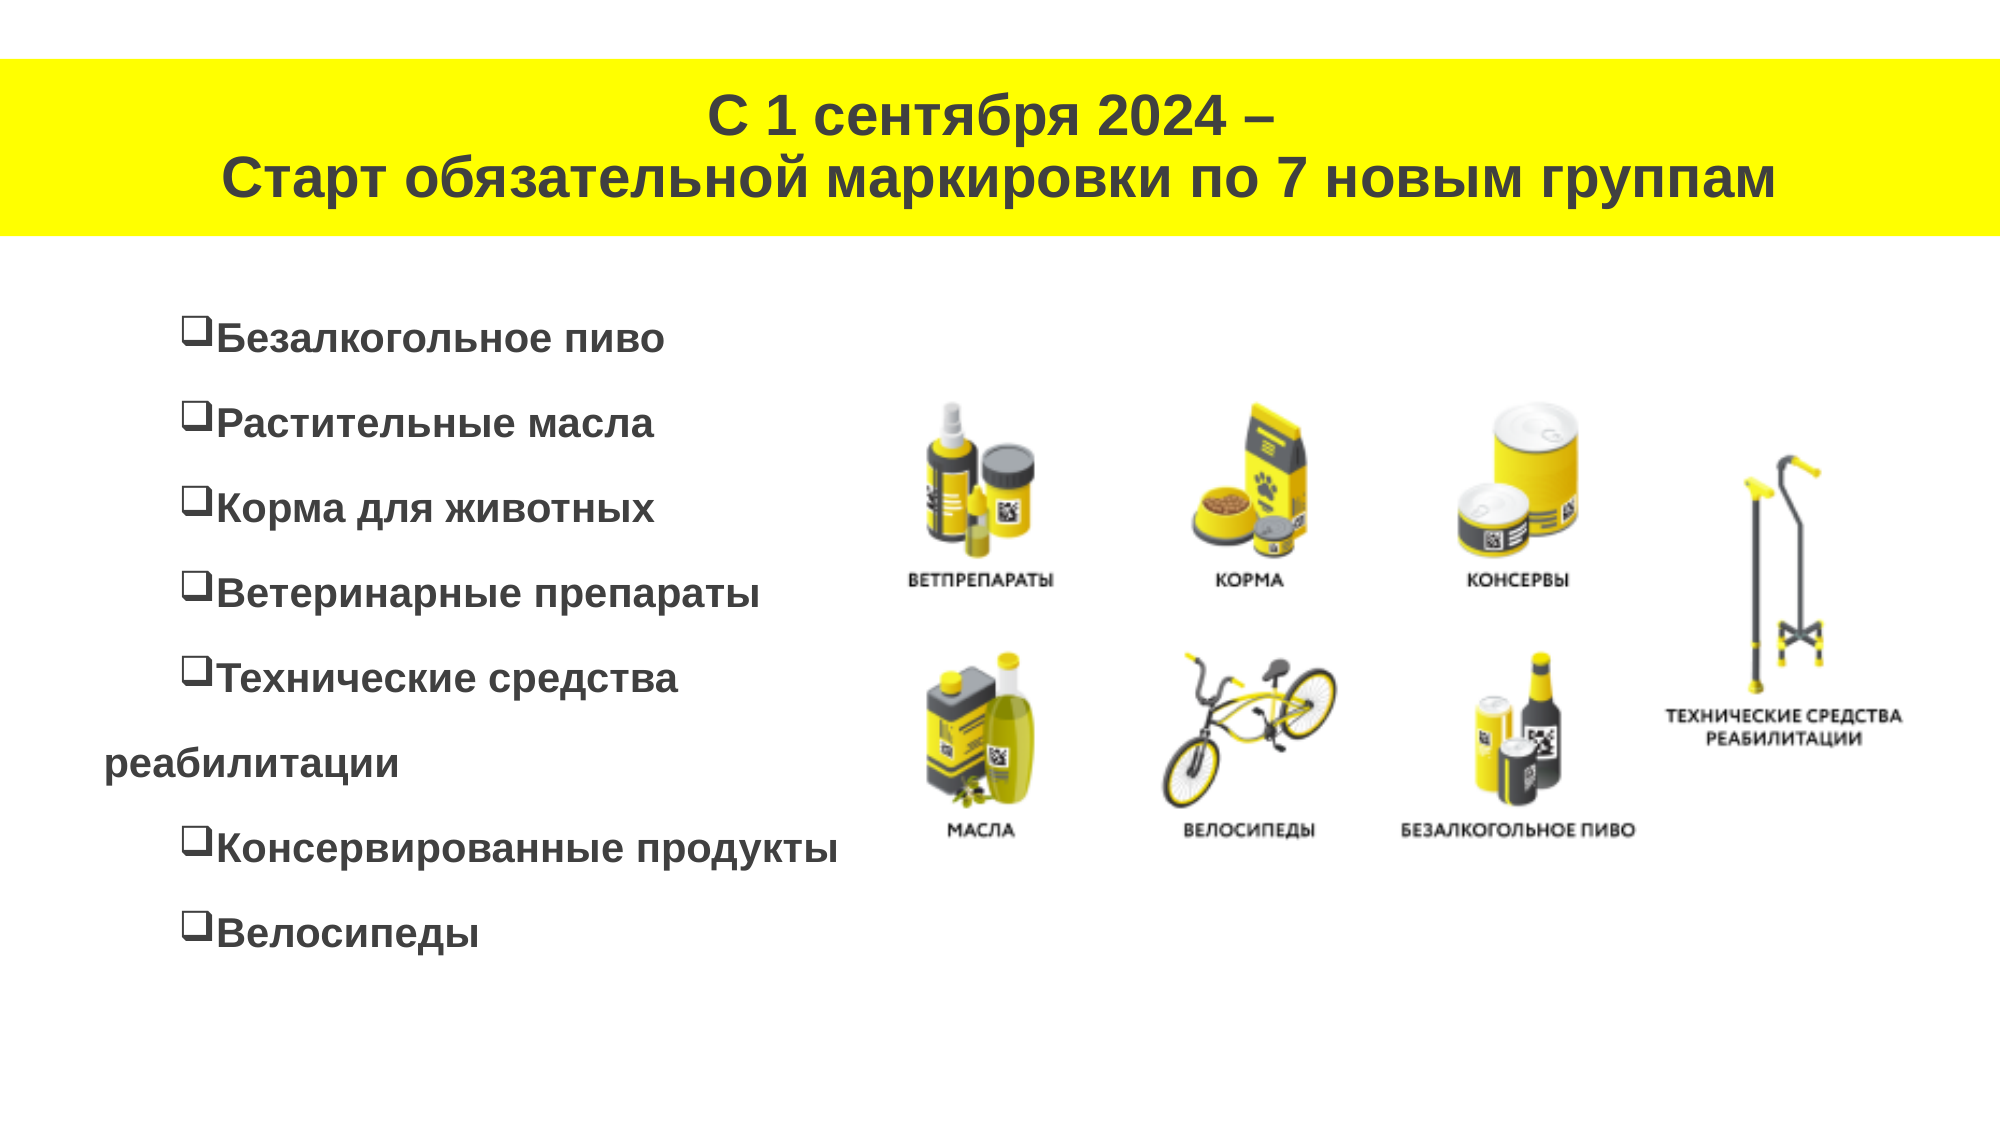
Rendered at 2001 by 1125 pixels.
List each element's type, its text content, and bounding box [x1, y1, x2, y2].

text_box Безалкогольное пиво Растительные масла Корма для животных Ветеринарные препараты Технические средства реабилитации Консервированные продукты Велосипеды [88, 237, 924, 996]
picture [880, 372, 1923, 884]
text_box С 1 сентября 2024 – Старт обязательной маркировки по 7 новым группам [0, 58, 2000, 237]
